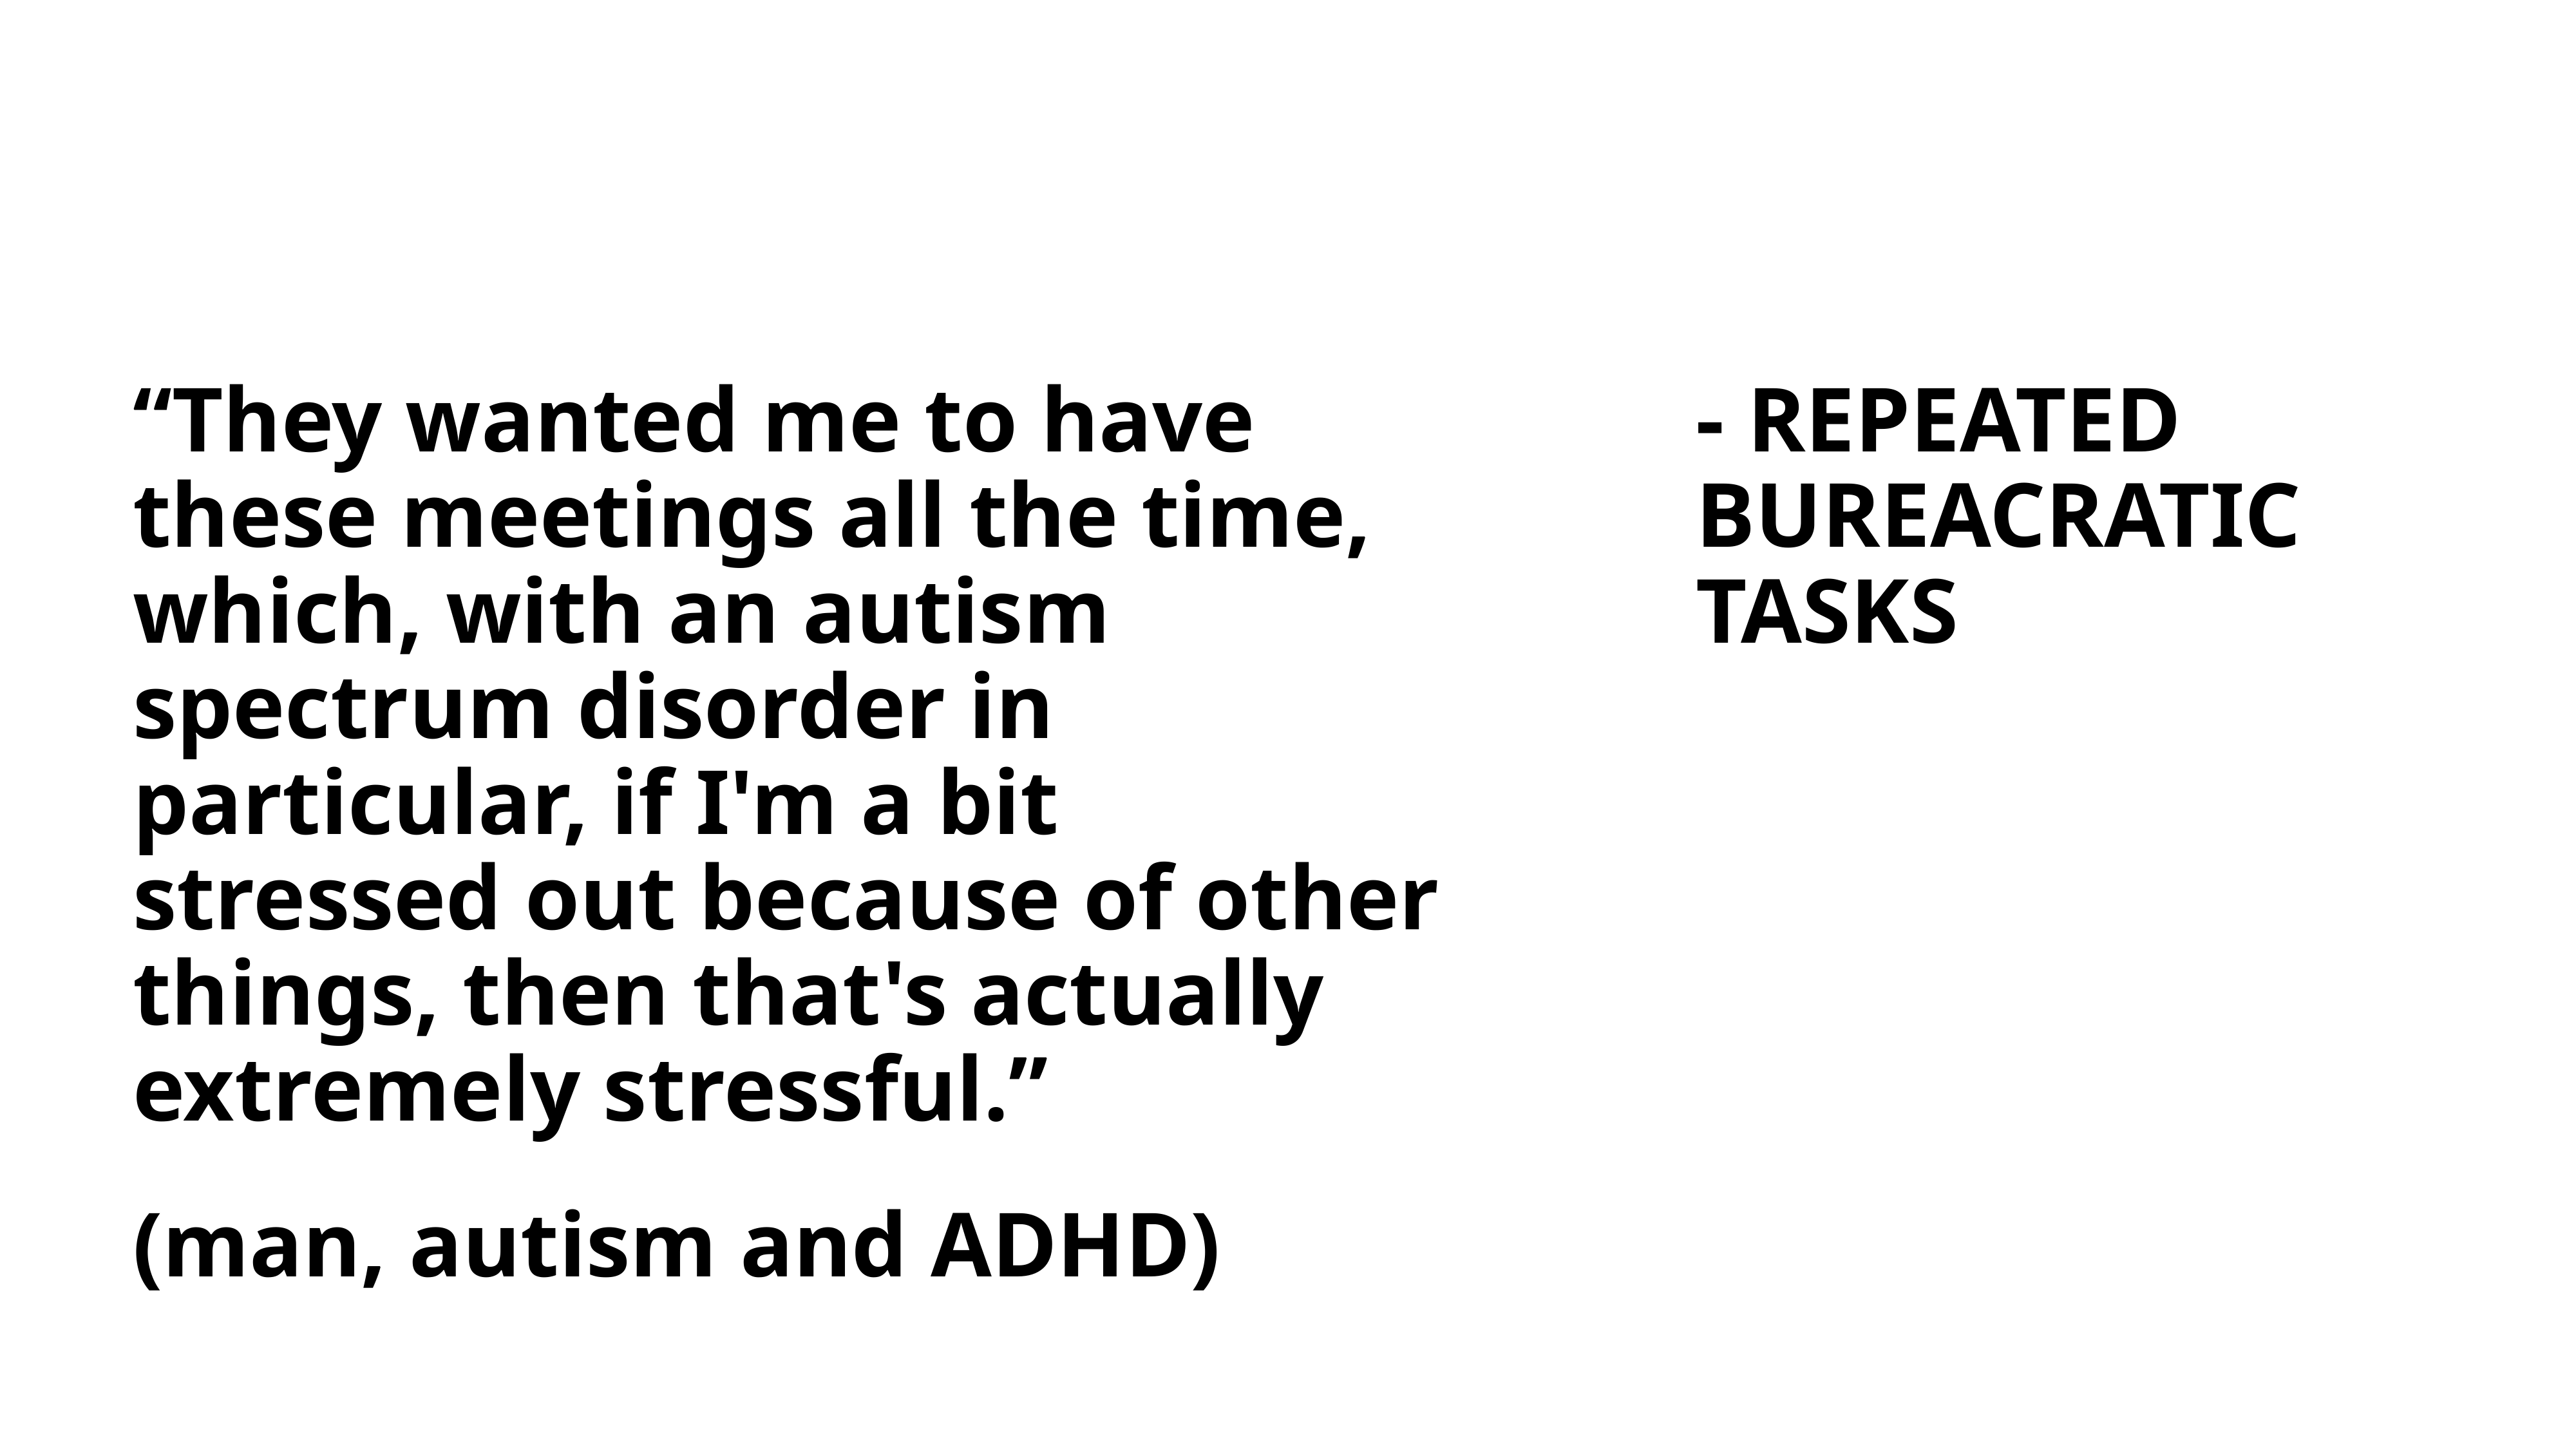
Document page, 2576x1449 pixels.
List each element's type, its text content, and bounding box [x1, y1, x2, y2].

text_box “They wanted me to have these meetings all the time, which, with an autism spectrum disorder in particular, if I'm a bit stressed out because of other things, then that's actually extremely stressful.” (man, autism and ADHD) [127, 203, 1452, 1321]
text_box - REPEATED BUREACRATIC TASKS [1690, 203, 2549, 1074]
